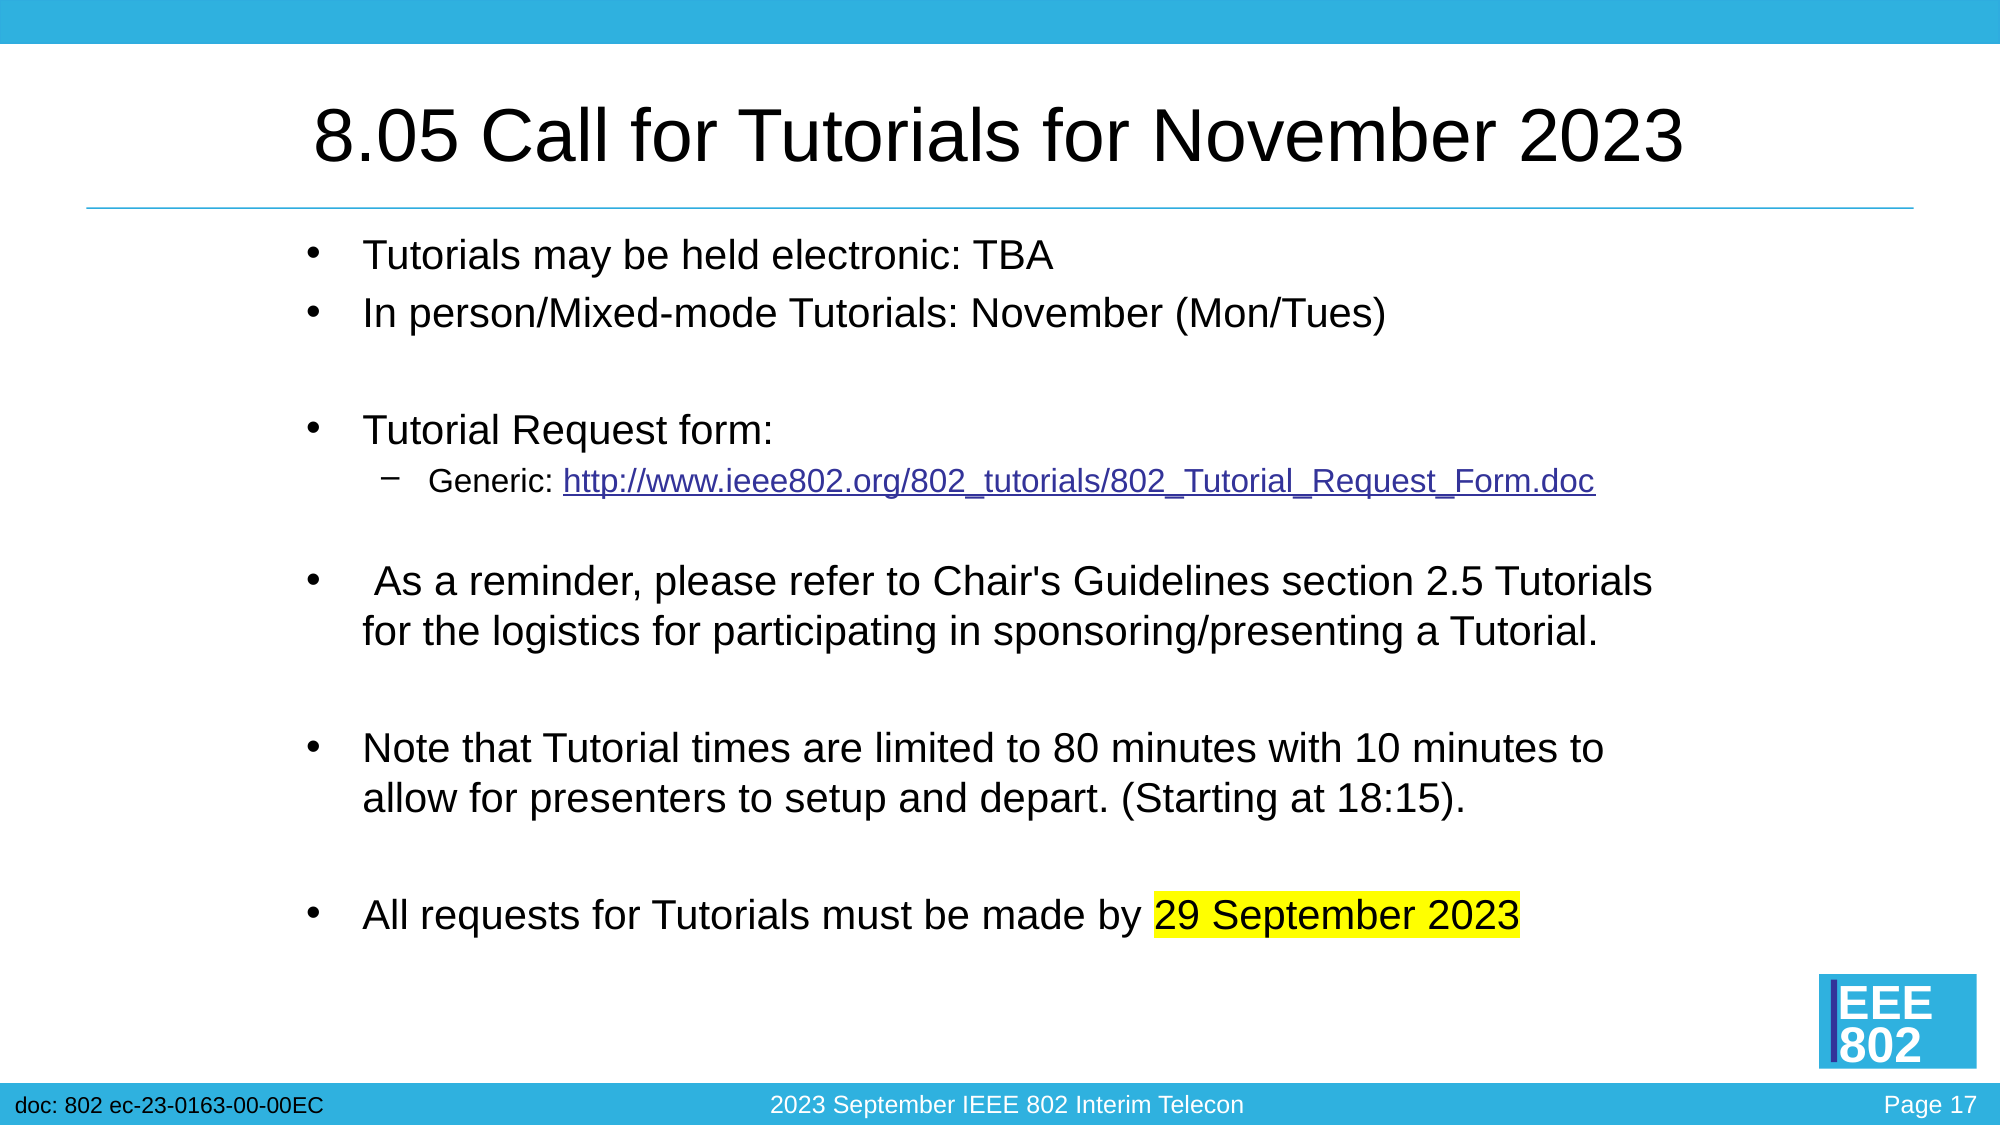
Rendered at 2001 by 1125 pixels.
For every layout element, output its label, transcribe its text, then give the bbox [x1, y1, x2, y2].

list Tutorials may be held electronic: TBA In person/Mixed-mode Tutorials: November (Mon/Tues) Tutorial Request form: Generic: http://www.ieee802.org/802_tutorials/802_Tutorial_Request_Form.doc As a reminder, please refer to Chair's Guidelines section 2.5 Tutorials for the logistics for participating in sponsoring/presenting a Tutorial. Note that Tutorial times are limited to 80 minutes with 10 minutes to allow for presenters to setup and depart. (Starting at 18:15). All requests for Tutorials must be made by 29 September 2023 [291, 220, 1675, 1059]
title 8.05 Call for Tutorials for November 2023 [99, 66, 1900, 197]
